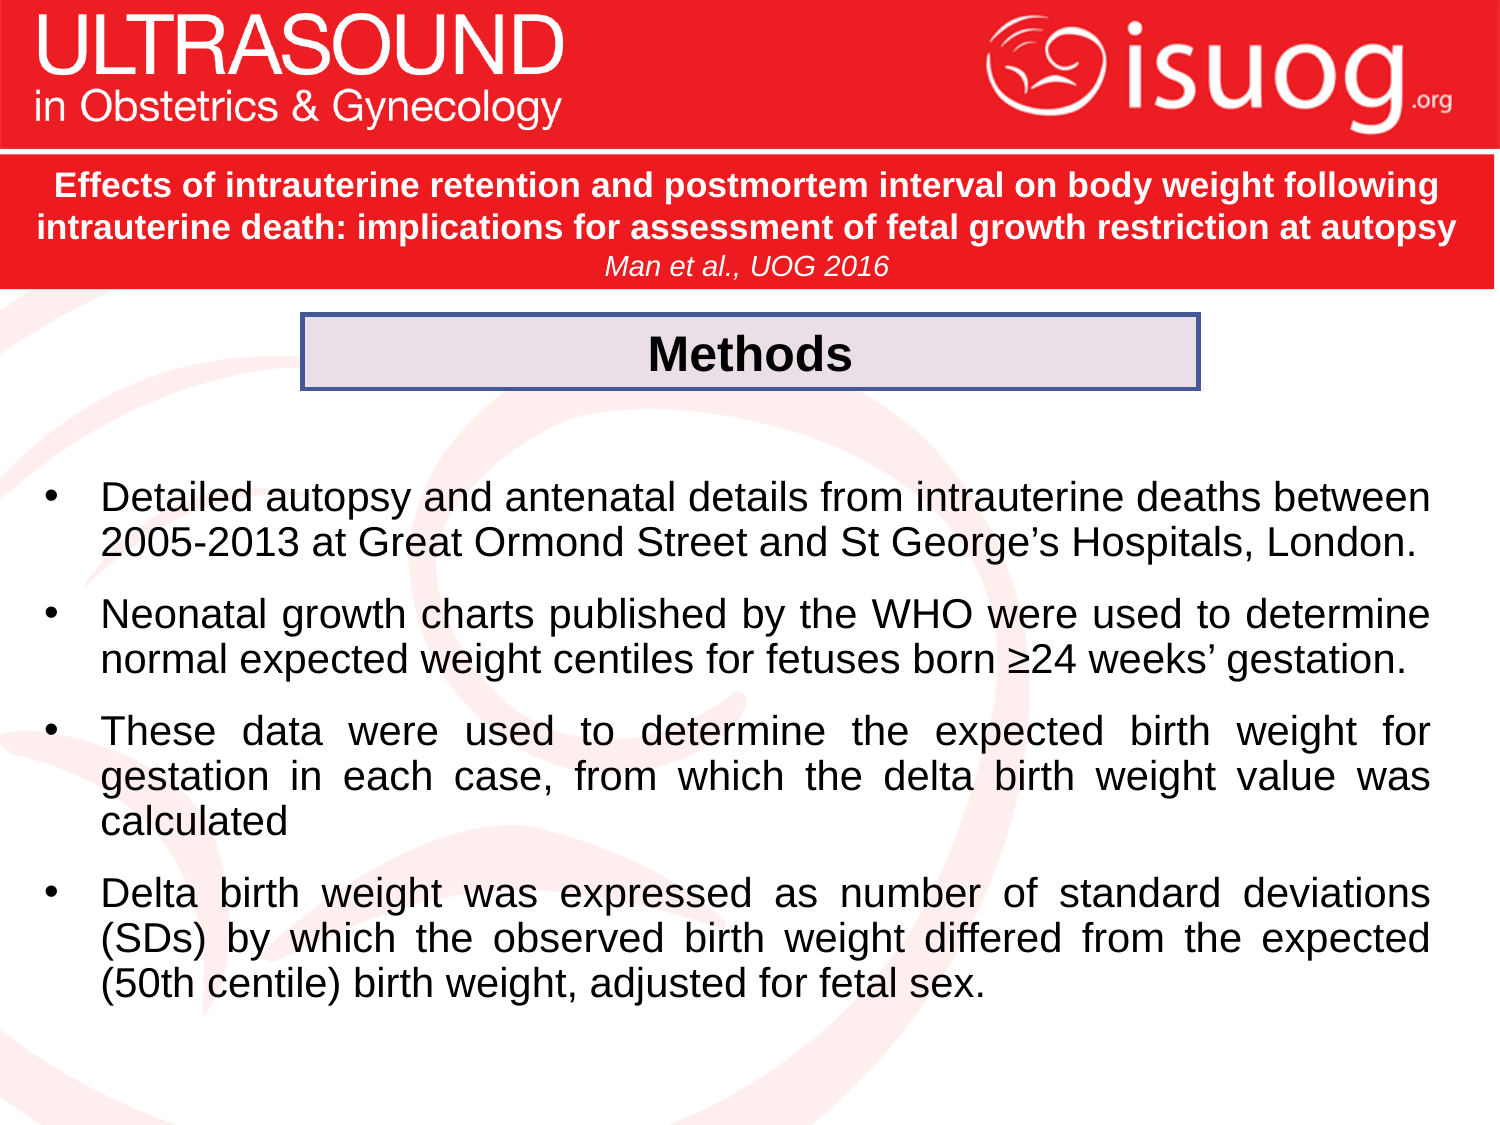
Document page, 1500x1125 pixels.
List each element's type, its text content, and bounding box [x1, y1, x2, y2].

text_box Effects of intrauterine retention and postmortem interval on body weight following intrauterine death: implications for assessment of fetal growth restriction at autopsy Man et al., UOG 2016 [0, 157, 1495, 290]
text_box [0, 0, 1500, 150]
text_box Detailed autopsy and antenatal details from intrauterine deaths between 2005-2013 at Great Ormond Street and St George’s Hospitals, London. Neonatal growth charts published by the WHO were used to determine normal expected weight centiles for fetuses born ≥24 weeks’ gestation. These data were used to determine the expected birth weight for gestation in each case, from which the delta birth weight value was calculated Delta birth weight was expressed as number of standard deviations (SDs) by which the observed birth weight differed from the expected (50th centile) birth weight, adjusted for fetal sex. [29, 467, 1447, 1014]
text_box Methods [302, 314, 1199, 390]
picture [0, 150, 1500, 1125]
